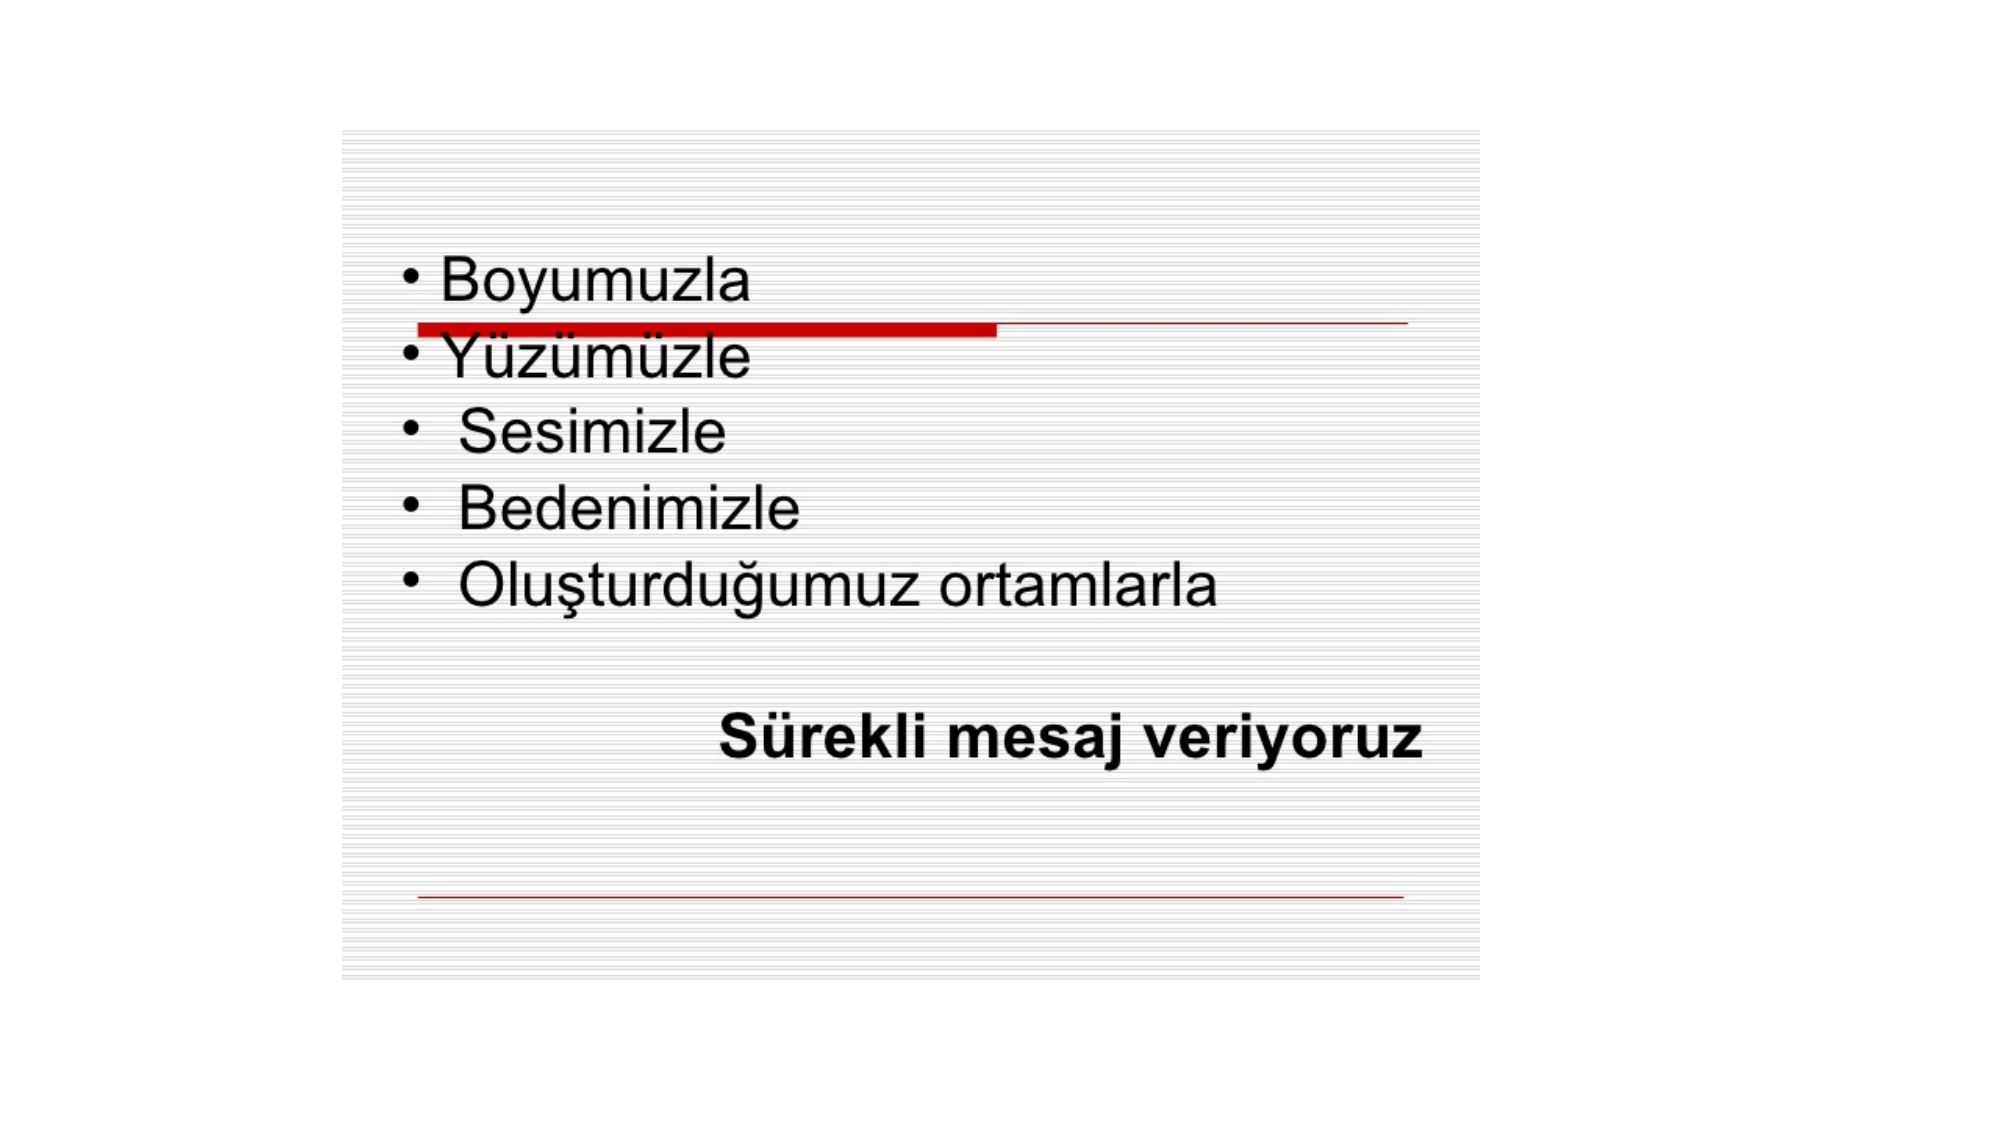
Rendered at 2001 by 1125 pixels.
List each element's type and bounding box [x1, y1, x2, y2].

picture [342, 129, 1480, 983]
